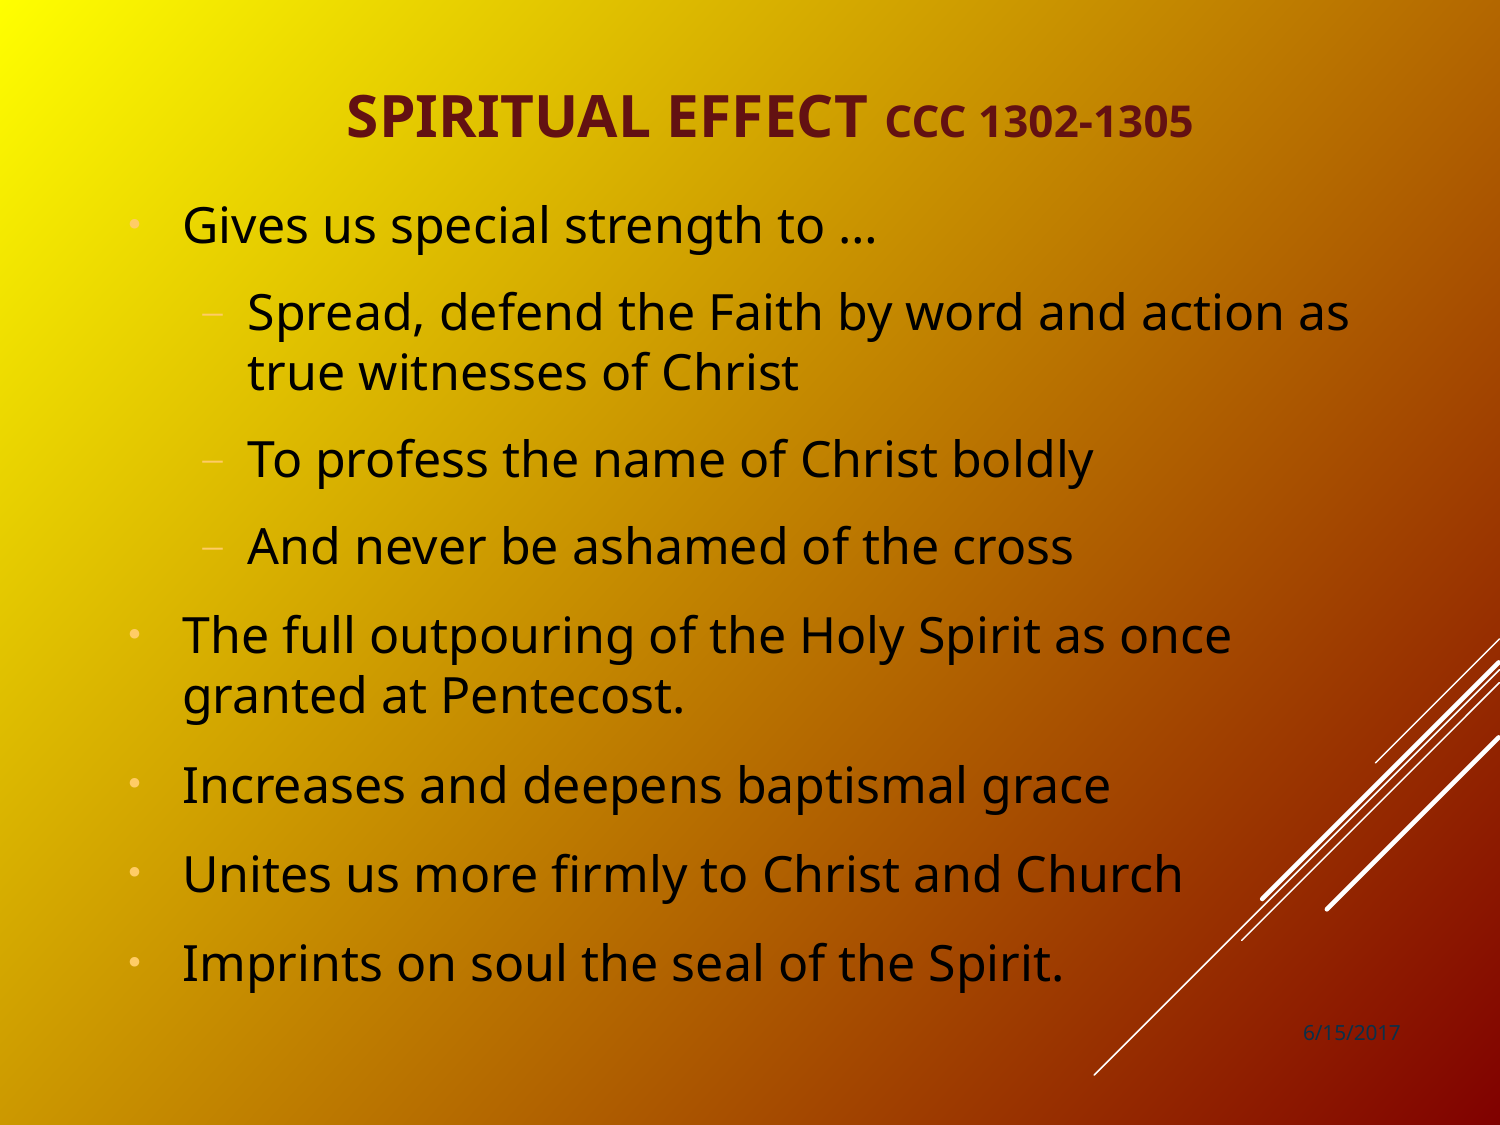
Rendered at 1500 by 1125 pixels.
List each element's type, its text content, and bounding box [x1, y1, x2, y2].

list Gives us special strength to … Spread, defend the Faith by word and action as true witnesses of Christ To profess the name of Christ boldly And never be ashamed of the cross The full outpouring of the Holy Spirit as once granted at Pentecost. Increases and deepens baptismal grace Unites us more firmly to Christ and Church Imprints on soul the seal of the Spirit. [112, 162, 1388, 1125]
title Spiritual Effect CCC 1302-1305 [323, 31, 1218, 157]
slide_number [1218, 1012, 1416, 1073]
